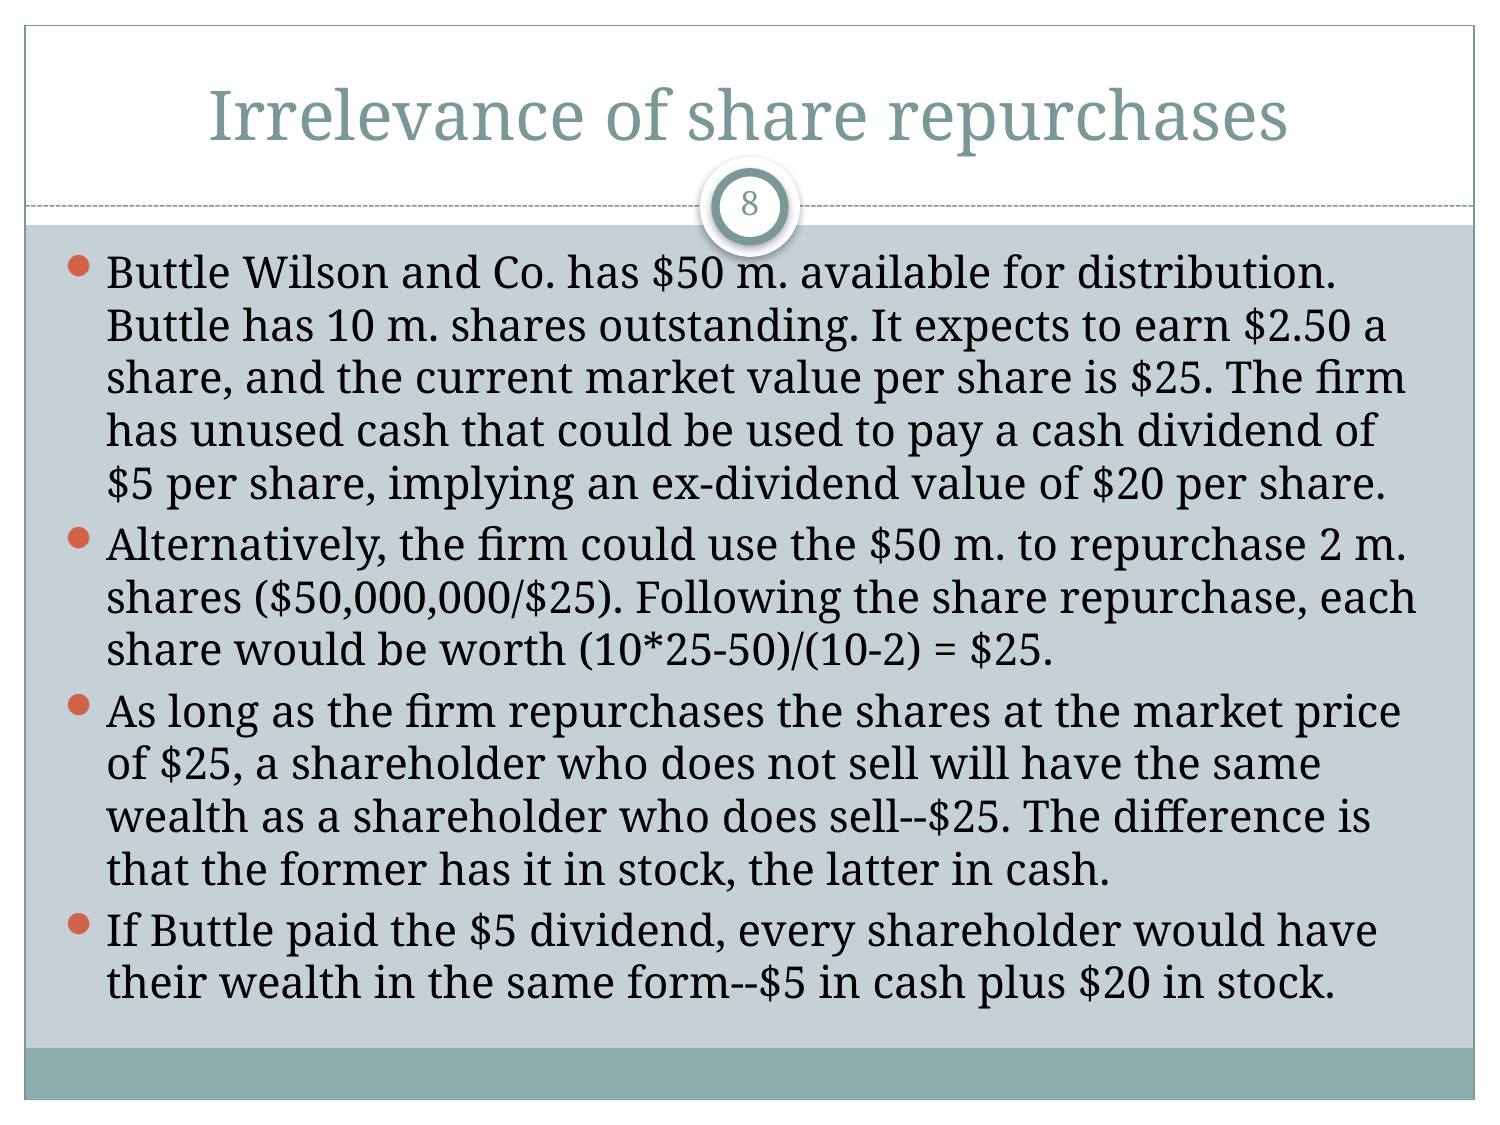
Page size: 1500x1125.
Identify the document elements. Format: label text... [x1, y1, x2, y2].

list Buttle Wilson and Co. has $50 m. available for distribution. Buttle has 10 m. shares outstanding. It expects to earn $2.50 a share, and the current market value per share is $25. The firm has unused cash that could be used to pay a cash dividend of $5 per share, implying an ex-dividend value of $20 per share. Alternatively, the firm could use the $50 m. to repurchase 2 m. shares ($50,000,000/$25). Following the share repurchase, each share would be worth (10*25-50)/(10-2) = $25. As long as the firm repurchases the shares at the market price of $25, a shareholder who does not sell will have the same wealth as a shareholder who does sell--$25. The difference is that the former has it in stock, the latter in cash. If Buttle paid the $5 dividend, every shareholder would have their wealth in the same form--$5 in cash plus $20 in stock. [50, 237, 1445, 1026]
slide_number 8 [712, 168, 788, 237]
title Irrelevance of share repurchases [49, 37, 1450, 162]
